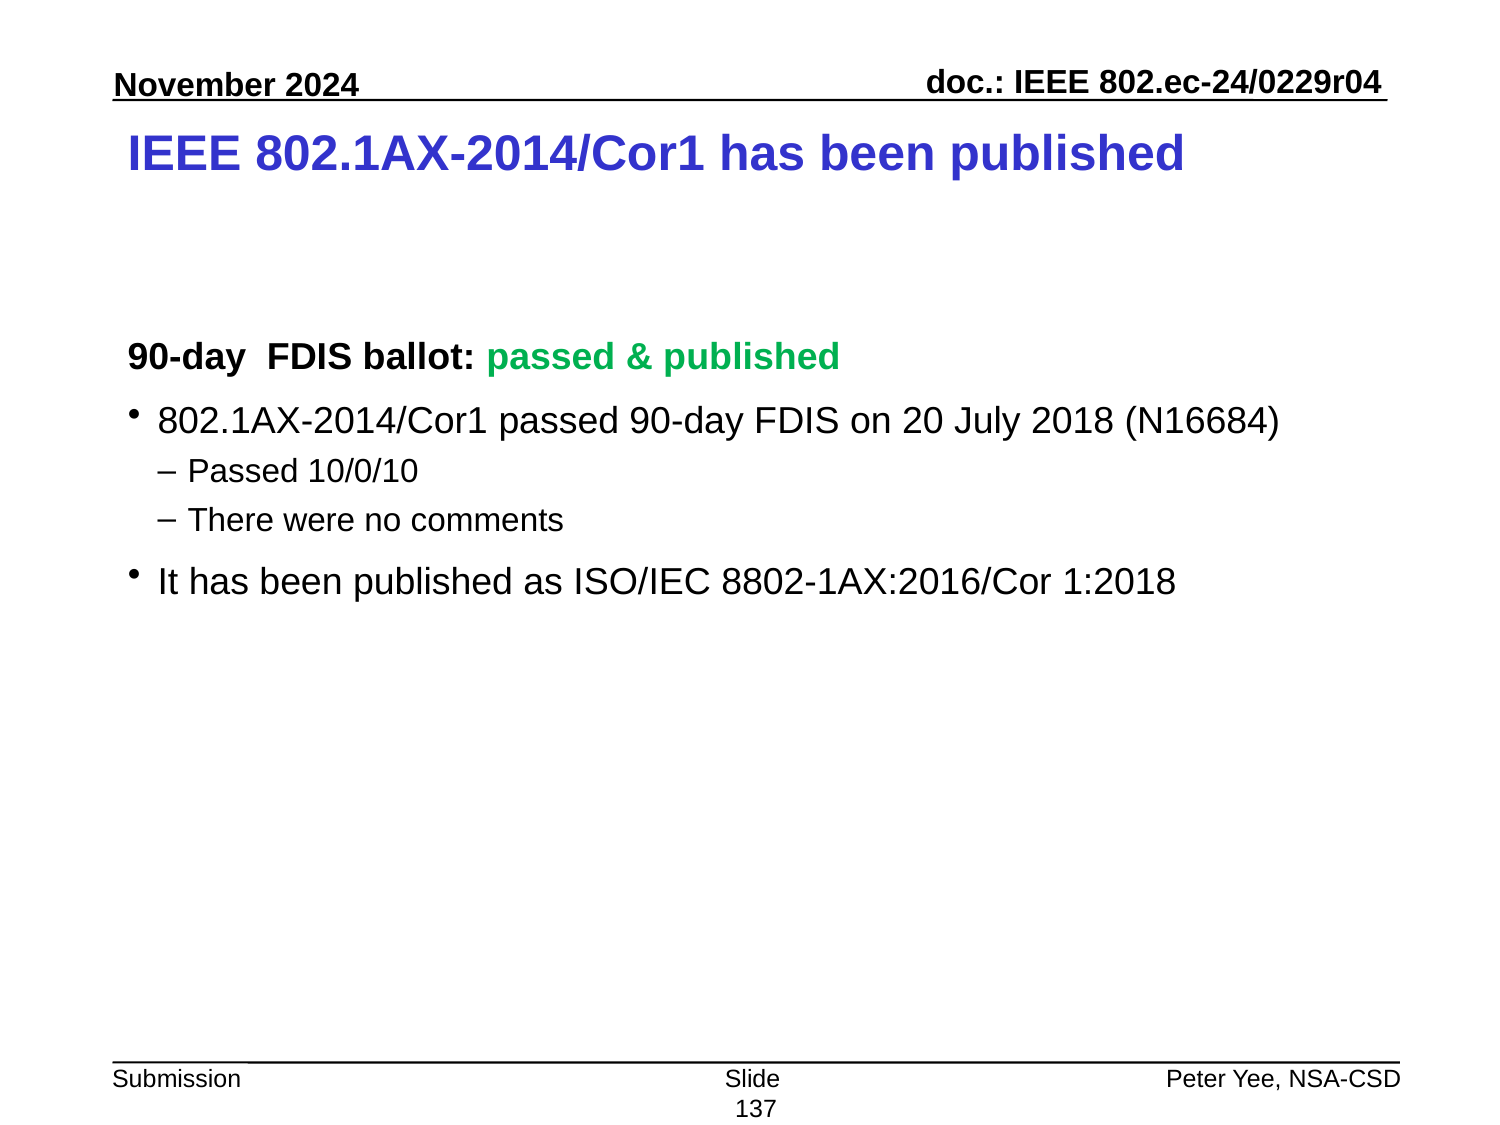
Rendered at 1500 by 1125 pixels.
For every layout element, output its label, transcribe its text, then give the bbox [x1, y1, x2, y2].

list 90-day FDIS ballot: passed & published 802.1AX-2014/Cor1 passed 90-day FDIS on 20 July 2018 (N16684) Passed 10/0/10 There were no comments It has been published as ISO/IEC 8802-1AX:2016/Cor 1:2018 [112, 324, 1388, 1000]
footer Peter Yee, NSA-CSD [1164, 1061, 1402, 1093]
slide_number Slide 137 [709, 1061, 803, 1093]
title IEEE 802.1AX-2014/Cor1 has been published [112, 112, 1388, 288]
